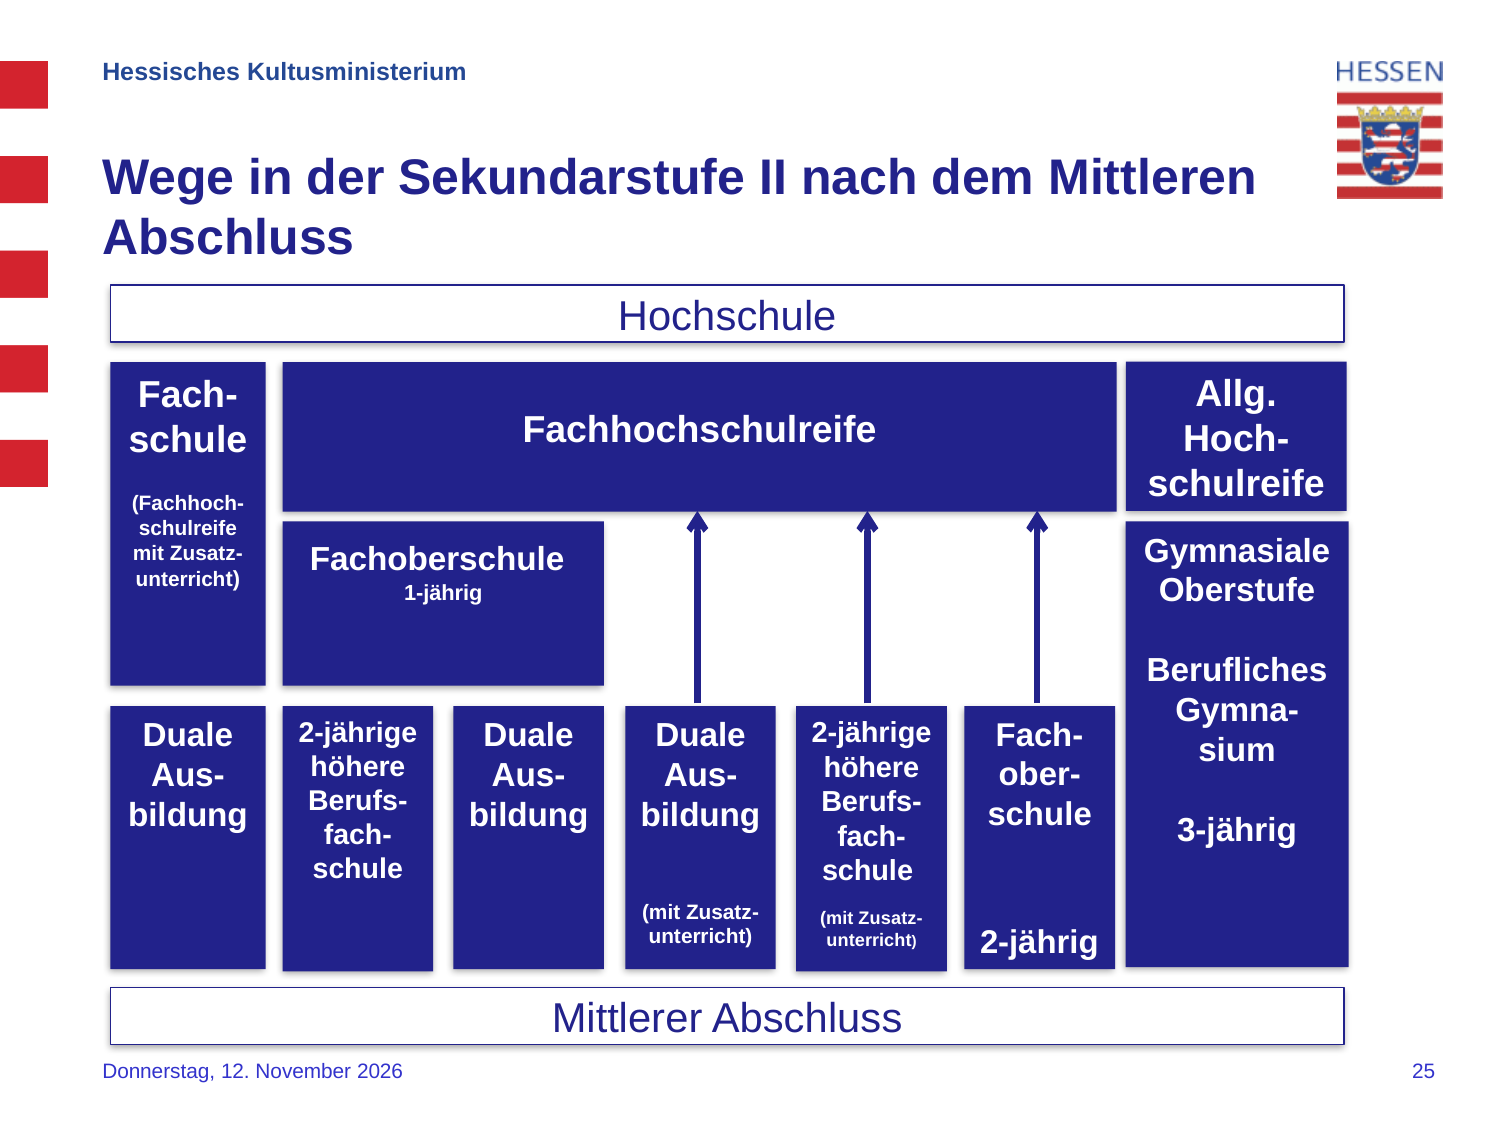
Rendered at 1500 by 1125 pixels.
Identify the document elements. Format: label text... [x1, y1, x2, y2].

text_box Duale Aus-bildung [453, 705, 605, 970]
text_box 2-jährige höhere Berufs-fach-schule (mit Zusatz-unterricht) [795, 705, 948, 972]
text_box Wege in der Sekundarstufe II nach dem Mittleren Abschluss [87, 137, 1363, 325]
picture [1337, 61, 1443, 199]
text_box Fach-schule (Fachhoch-schulreife mit Zusatz-unterricht) [110, 361, 266, 686]
text_box Fachoberschule 1-jährig [282, 521, 605, 686]
text_box Fach-ober-schule 2-jährig [964, 705, 1116, 970]
text_box Duale Aus-bildung (mit Zusatz-unterricht) [625, 705, 777, 970]
picture [0, 61, 48, 487]
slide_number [87, 1049, 571, 1113]
text_box Fachhochschulreife [282, 361, 1117, 512]
text_box Hochschule [110, 284, 1345, 343]
text_box Gymnasiale Oberstufe Berufliches Gymna-sium 3-jährig [1125, 521, 1349, 968]
footer Hessisches Kultusministerium [86, 47, 563, 124]
text_box Allg. Hoch-schulreife [1125, 361, 1347, 512]
text_box Duale Aus-bildung [110, 705, 266, 970]
text_box 2-jährige höhere Berufs-fach-schule [282, 705, 434, 972]
text_box Mittlerer Abschluss [110, 987, 1345, 1045]
